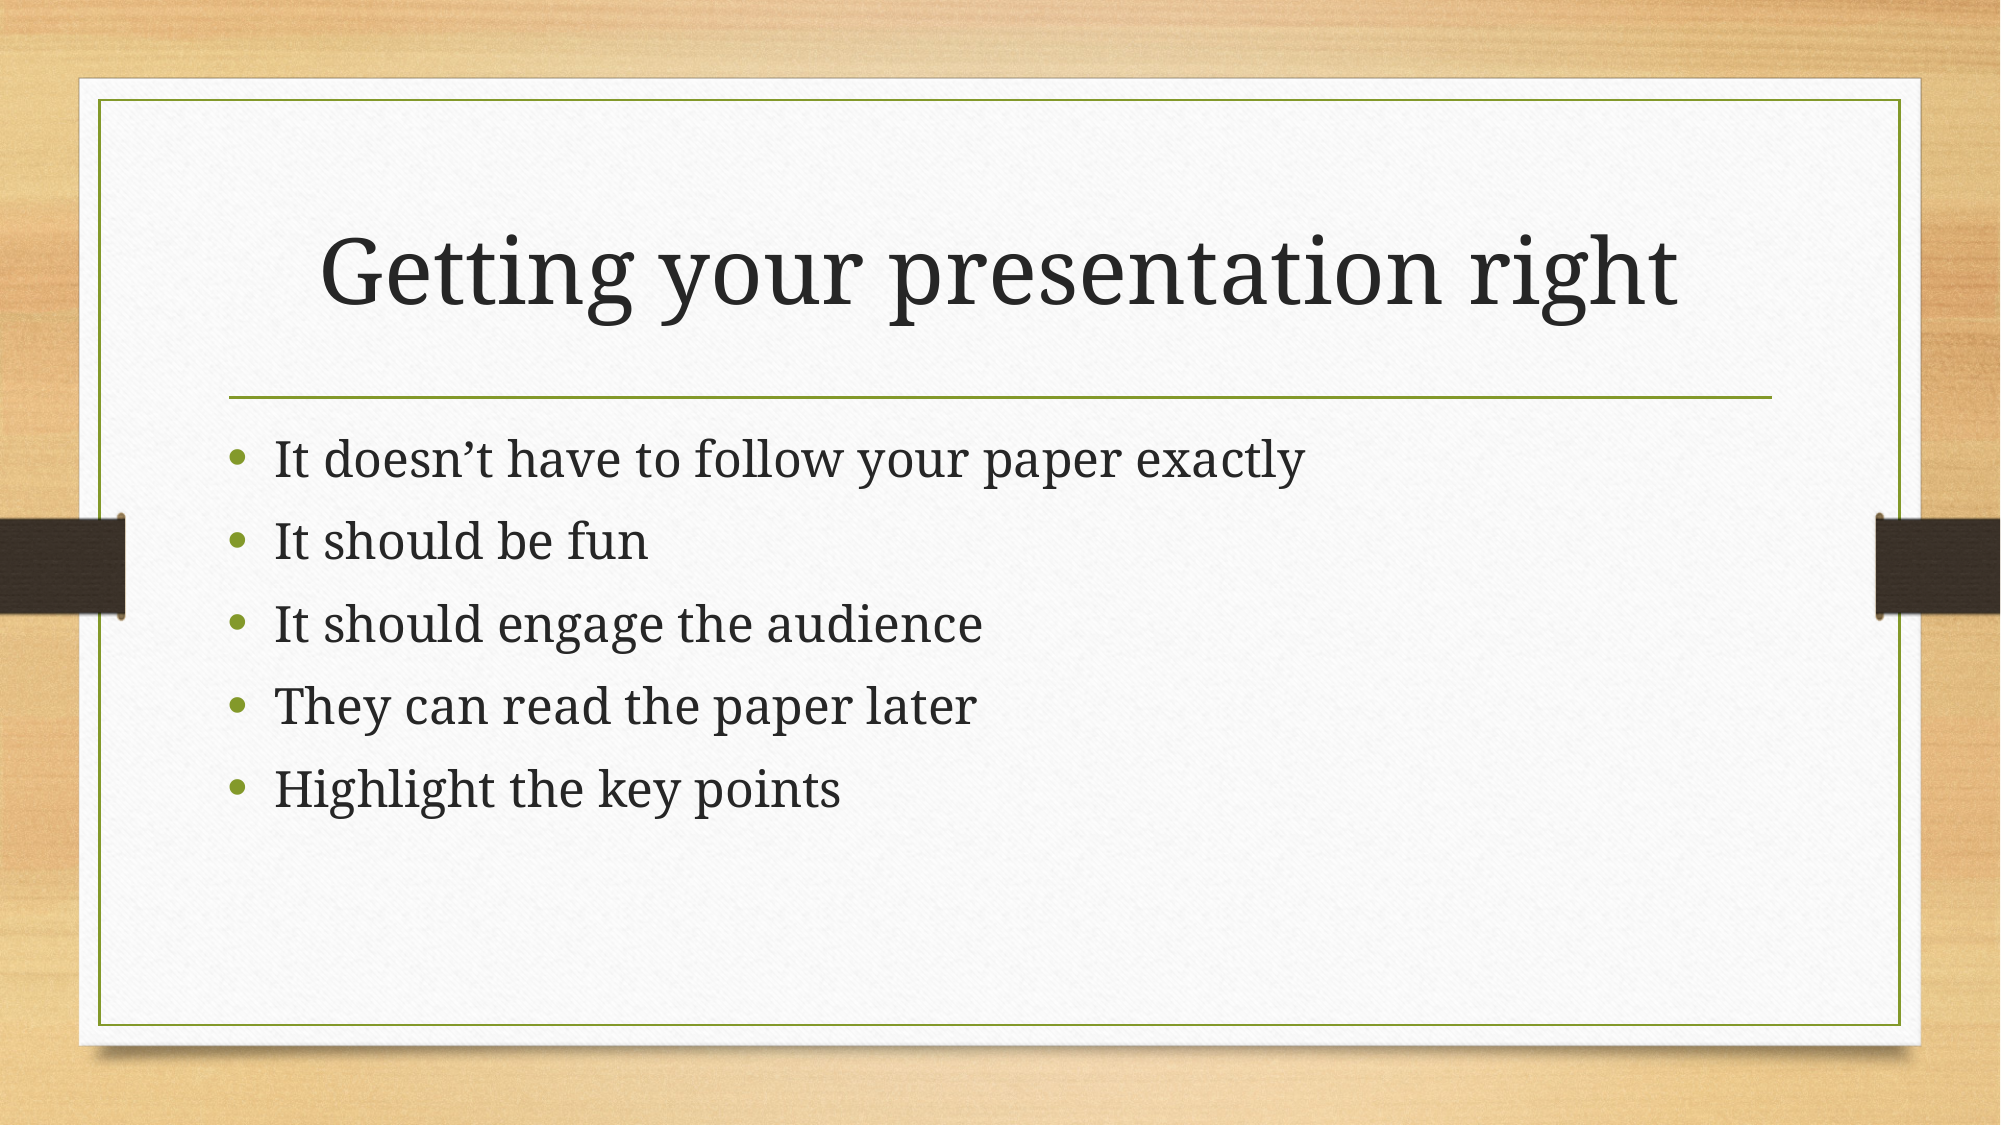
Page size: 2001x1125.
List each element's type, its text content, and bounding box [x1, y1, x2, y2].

title Getting your presentation right [212, 161, 1788, 375]
list It doesn’t have to follow your paper exactly It should be fun It should engage the audience They can read the paper later Highlight the key points [212, 419, 1788, 964]
picture [0, 0, 2001, 1125]
